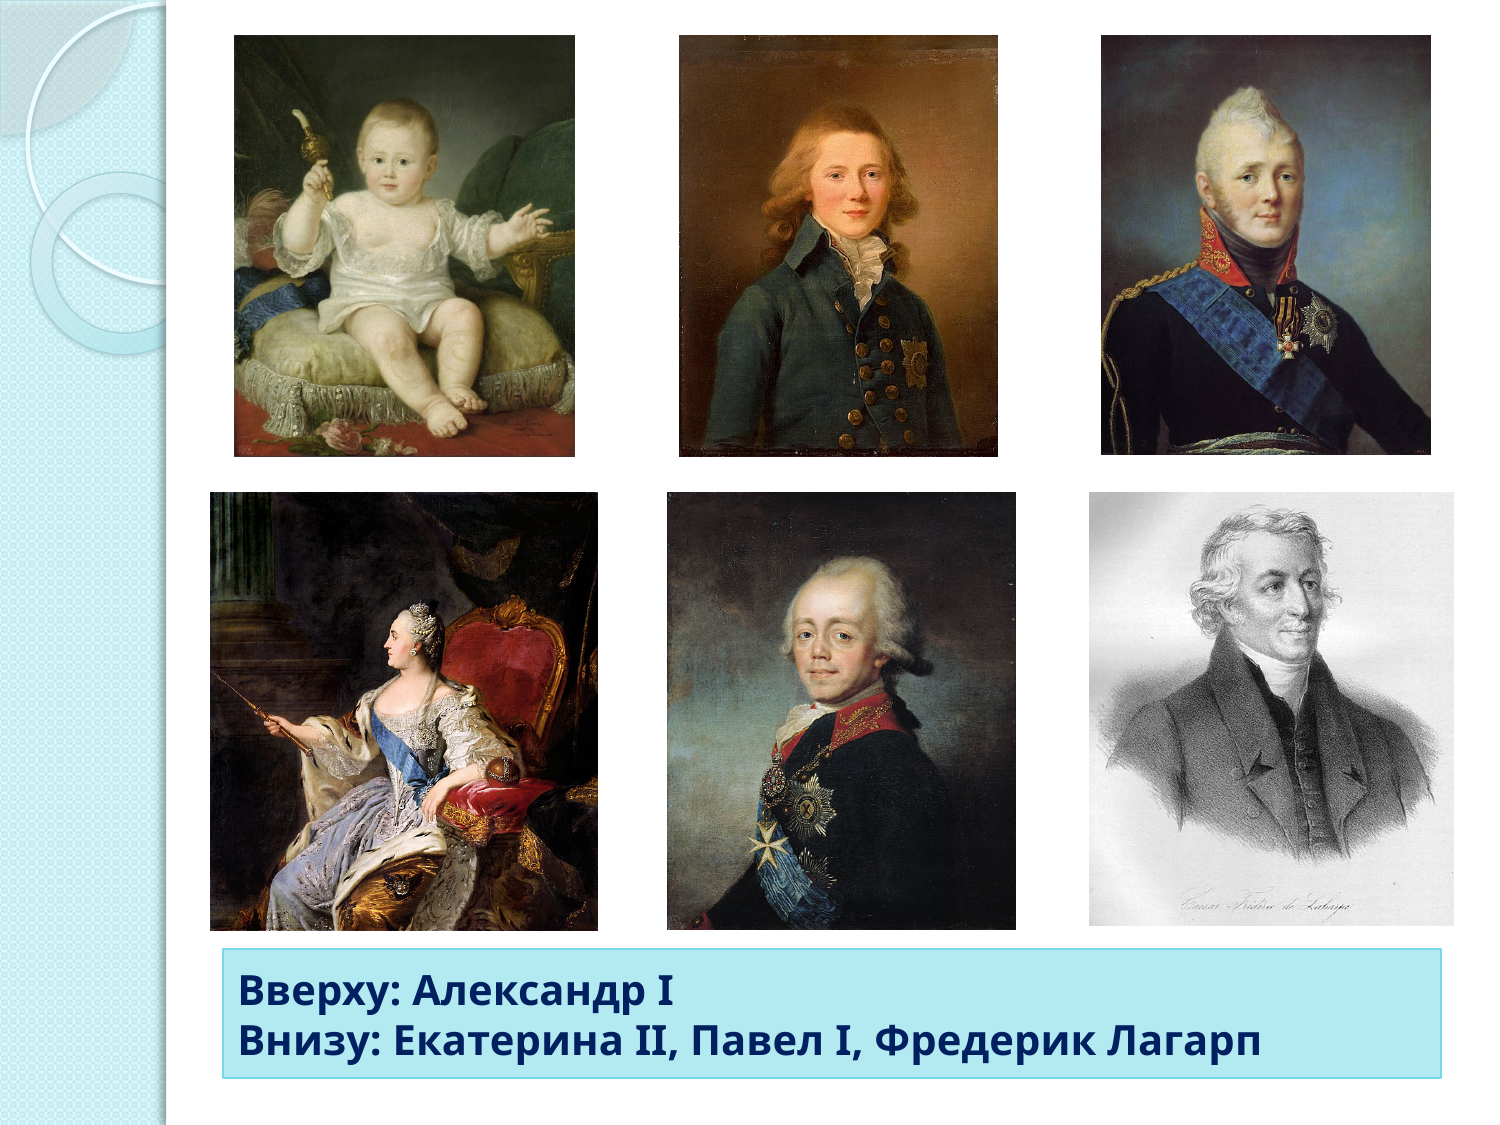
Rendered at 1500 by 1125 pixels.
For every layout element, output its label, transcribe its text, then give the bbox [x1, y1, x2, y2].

picture [1089, 491, 1454, 926]
text_box Вверху: Александр I Внизу: Екатерина II, Павел I, Фредерик Лагарп [220, 947, 1443, 1080]
picture [679, 34, 998, 458]
picture [667, 491, 1016, 930]
picture [1101, 34, 1431, 455]
picture [210, 491, 598, 931]
picture [234, 34, 575, 458]
